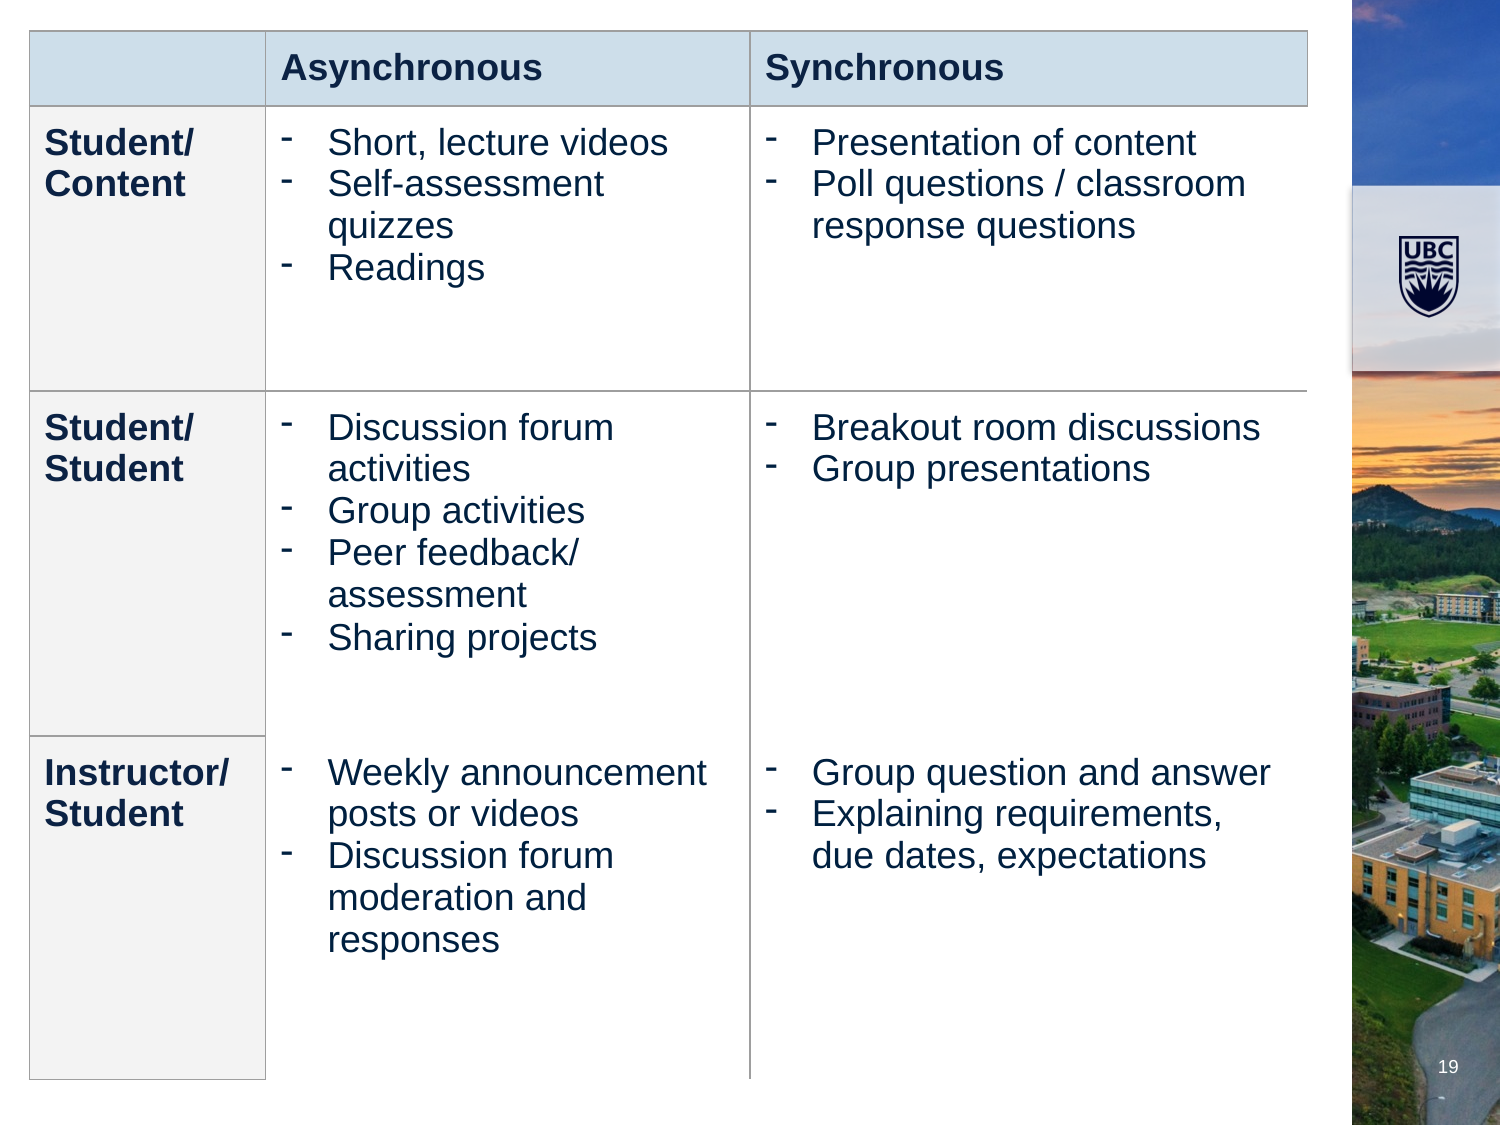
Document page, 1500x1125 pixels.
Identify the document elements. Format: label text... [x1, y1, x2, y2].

table_cell Discussion forum activities Group activities Peer feedback/ assessment Sharing projects [266, 392, 749, 736]
picture [1399, 236, 1459, 318]
table_cell Short, lecture videos Self-assessment quizzes Readings [266, 107, 749, 390]
table_cell Student/ Content [30, 107, 265, 390]
picture [1352, 0, 1500, 185]
table_cell Student/ Student [30, 392, 265, 735]
table_cell Presentation of content Poll questions / classroom response questions [751, 107, 1307, 390]
table_header [30, 32, 265, 105]
table_cell Breakout room discussions Group presentations [751, 392, 1307, 736]
table_cell Weekly announcement posts or videos Discussion forum moderation and responses [266, 736, 749, 1079]
table_header Synchronous [751, 32, 1307, 105]
table_cell Instructor/Student [30, 737, 265, 1079]
table_cell Group question and answer Explaining requirements, due dates, expectations [751, 736, 1307, 1079]
table_header Asynchronous [266, 32, 749, 105]
picture [1352, 372, 1500, 1125]
